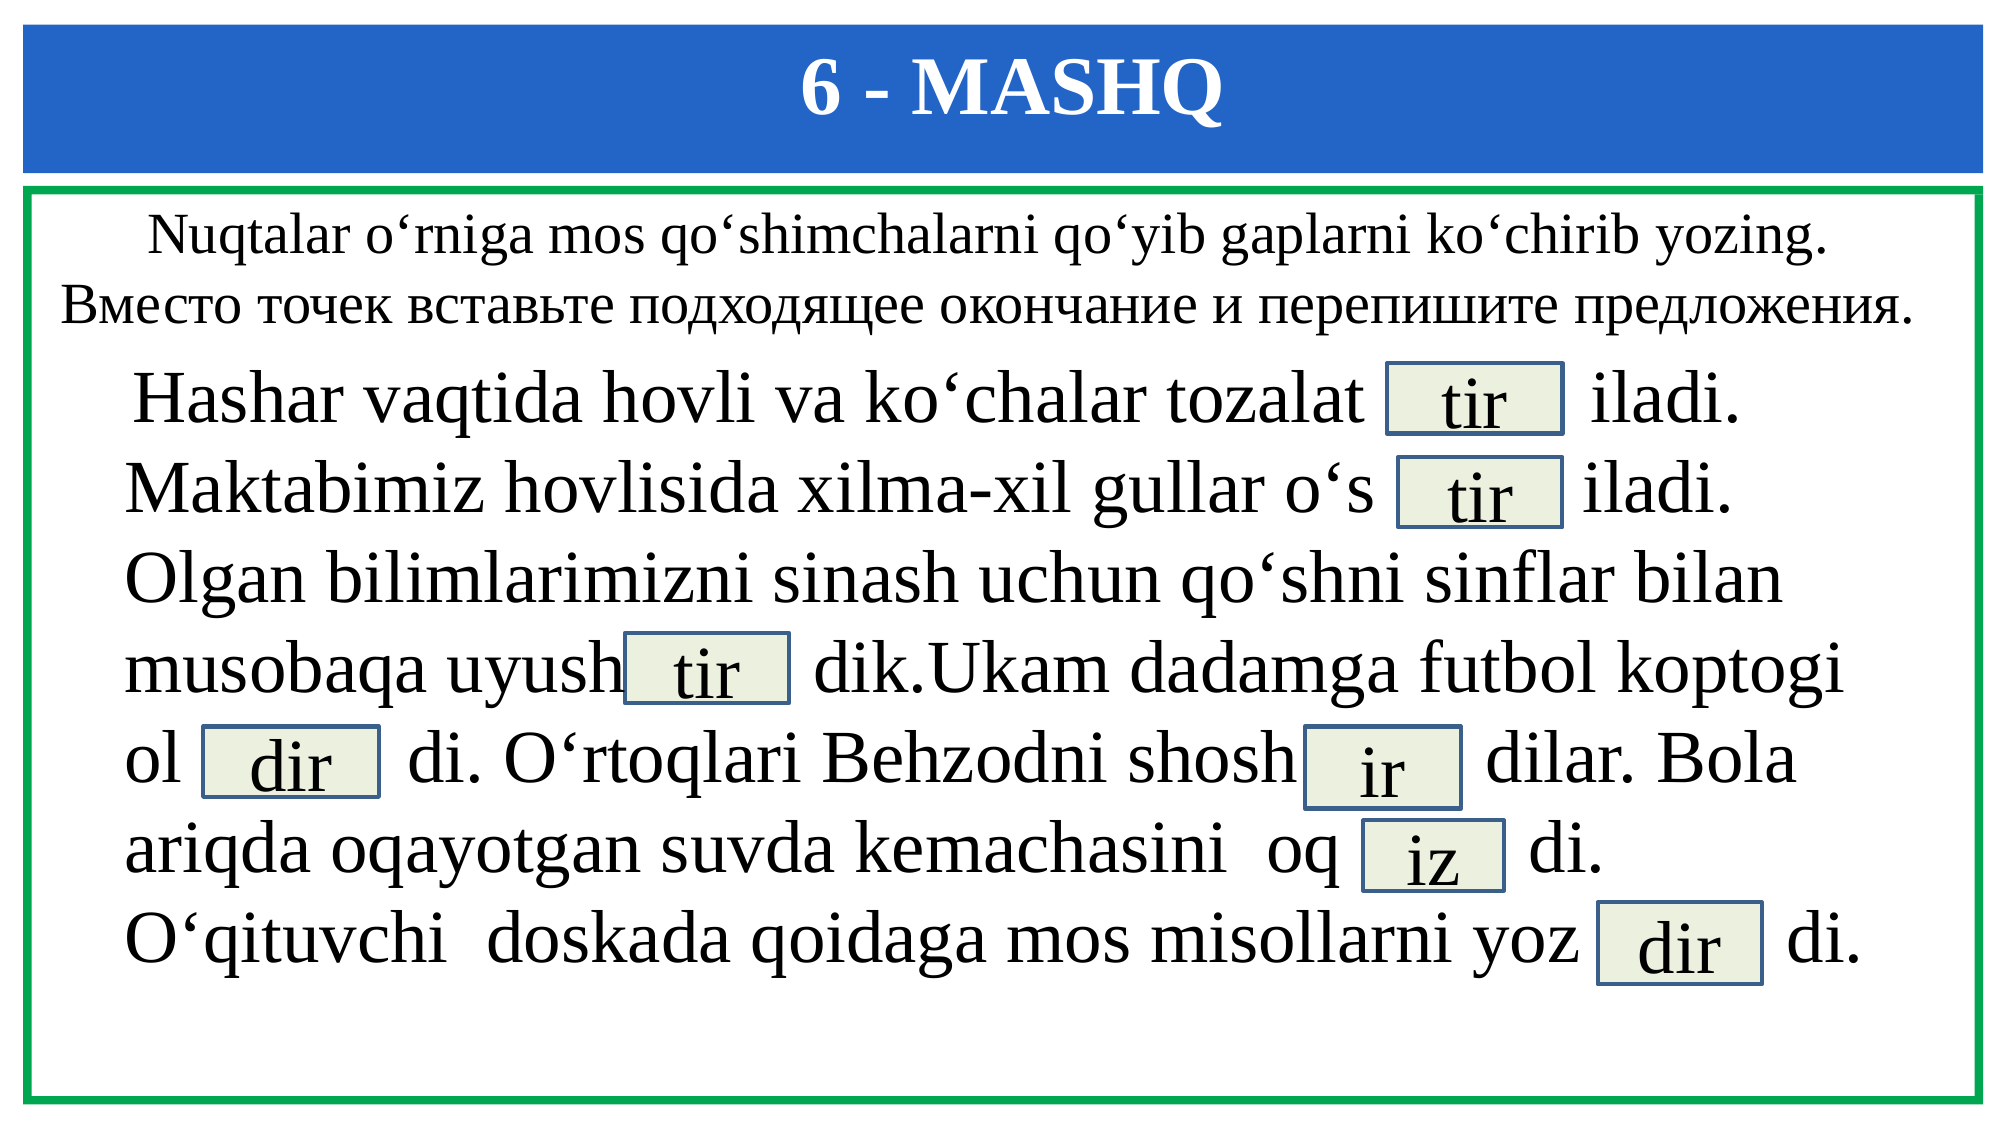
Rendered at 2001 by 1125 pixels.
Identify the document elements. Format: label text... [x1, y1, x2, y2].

text_box Nuqtalar o‘rniga mos qo‘shimchalarni qo‘yib gaplarni ko‘chirib yozing. Вместо точек вставьте подходящее окончание и перепишите предложения. [27, 187, 1950, 343]
text_box dir [1596, 900, 1764, 986]
text_box Hashar vaqtida hovli va ko‘chalar tozalat iladi. Maktabimiz hovlisida xilma-xil gullar o‘s iladi. Olgan bilimlarimizni sinash uchun qo‘shni sinflar bilan musobaqa uyush dik.Ukam dadamga futbol koptogi ol di. O‘rtoqlari Behzodni shosh dilar. Bola ariqda oqayotgan suvda kemachasini oq di. O‘qituvchi doskada qoidaga mos misollarni yoz di. [109, 339, 1926, 985]
title 6 - MASHQ [65, 29, 1983, 175]
